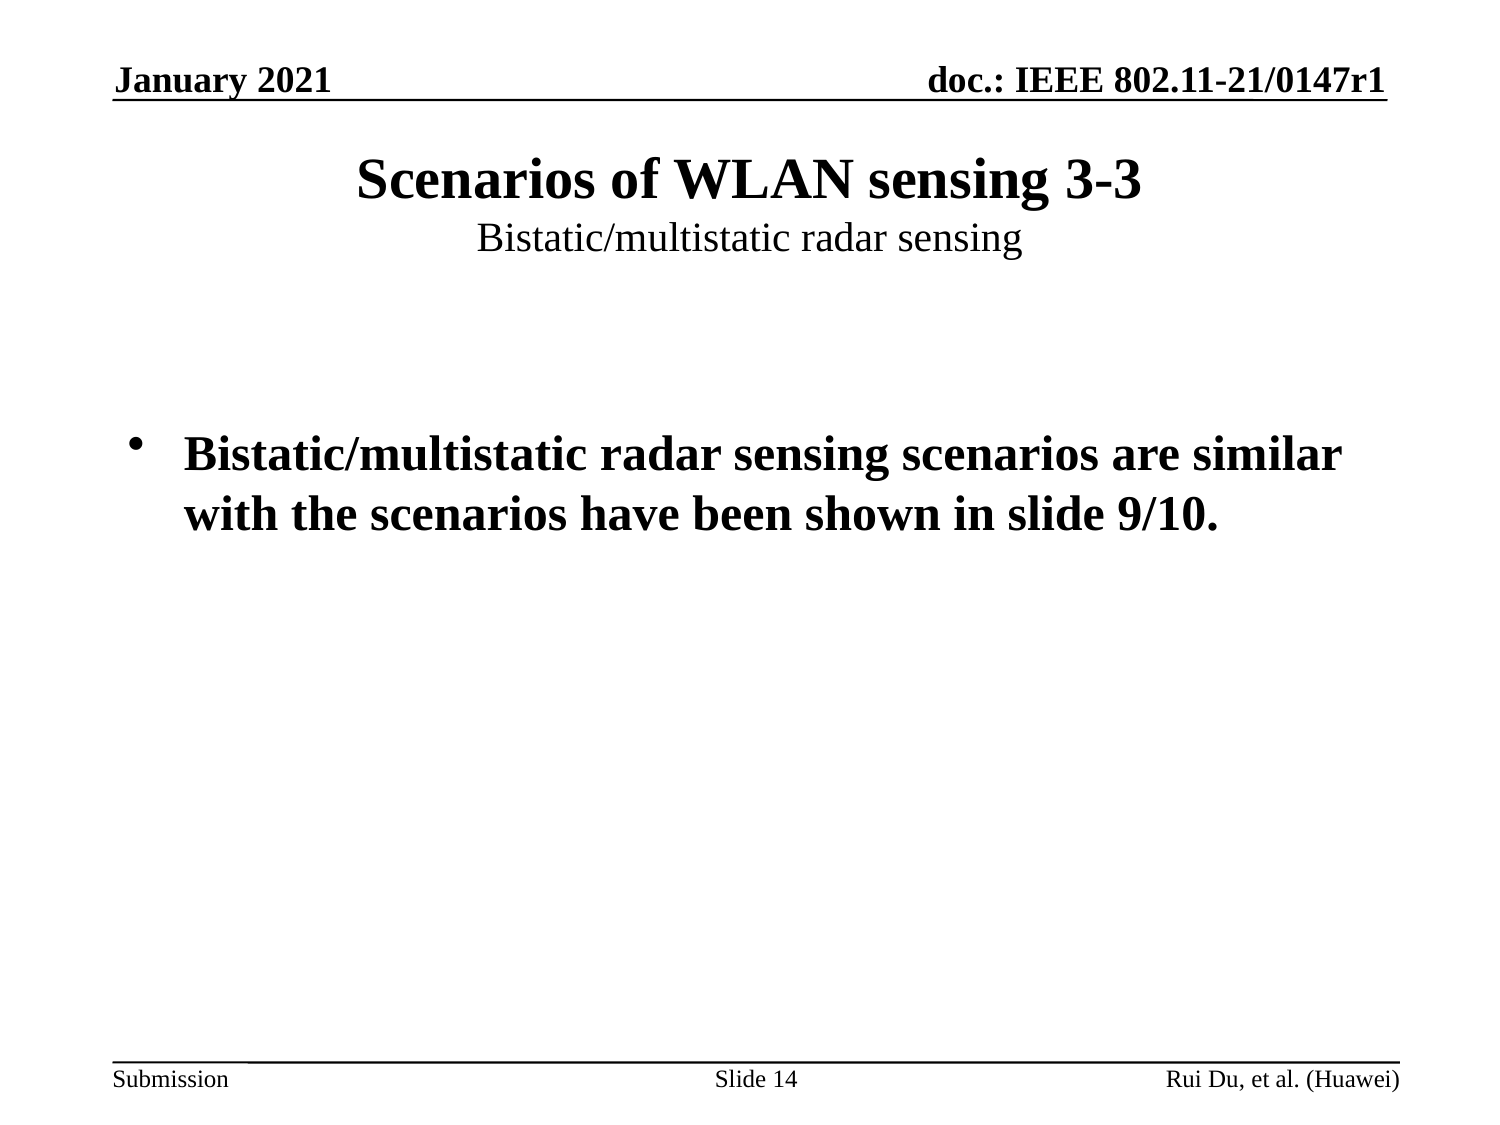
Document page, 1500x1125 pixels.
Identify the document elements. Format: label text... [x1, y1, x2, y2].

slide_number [114, 54, 335, 101]
list Bistatic/multistatic radar sensing scenarios are similar with the scenarios have been shown in slide 9/10. [112, 412, 1388, 1000]
slide_number Slide 14 [712, 1061, 800, 1093]
title Scenarios of WLAN sensing 3-3 Bistatic/multistatic radar sensing [112, 112, 1388, 288]
text_box Rui Du, et al. (Huawei) [1165, 1062, 1401, 1093]
